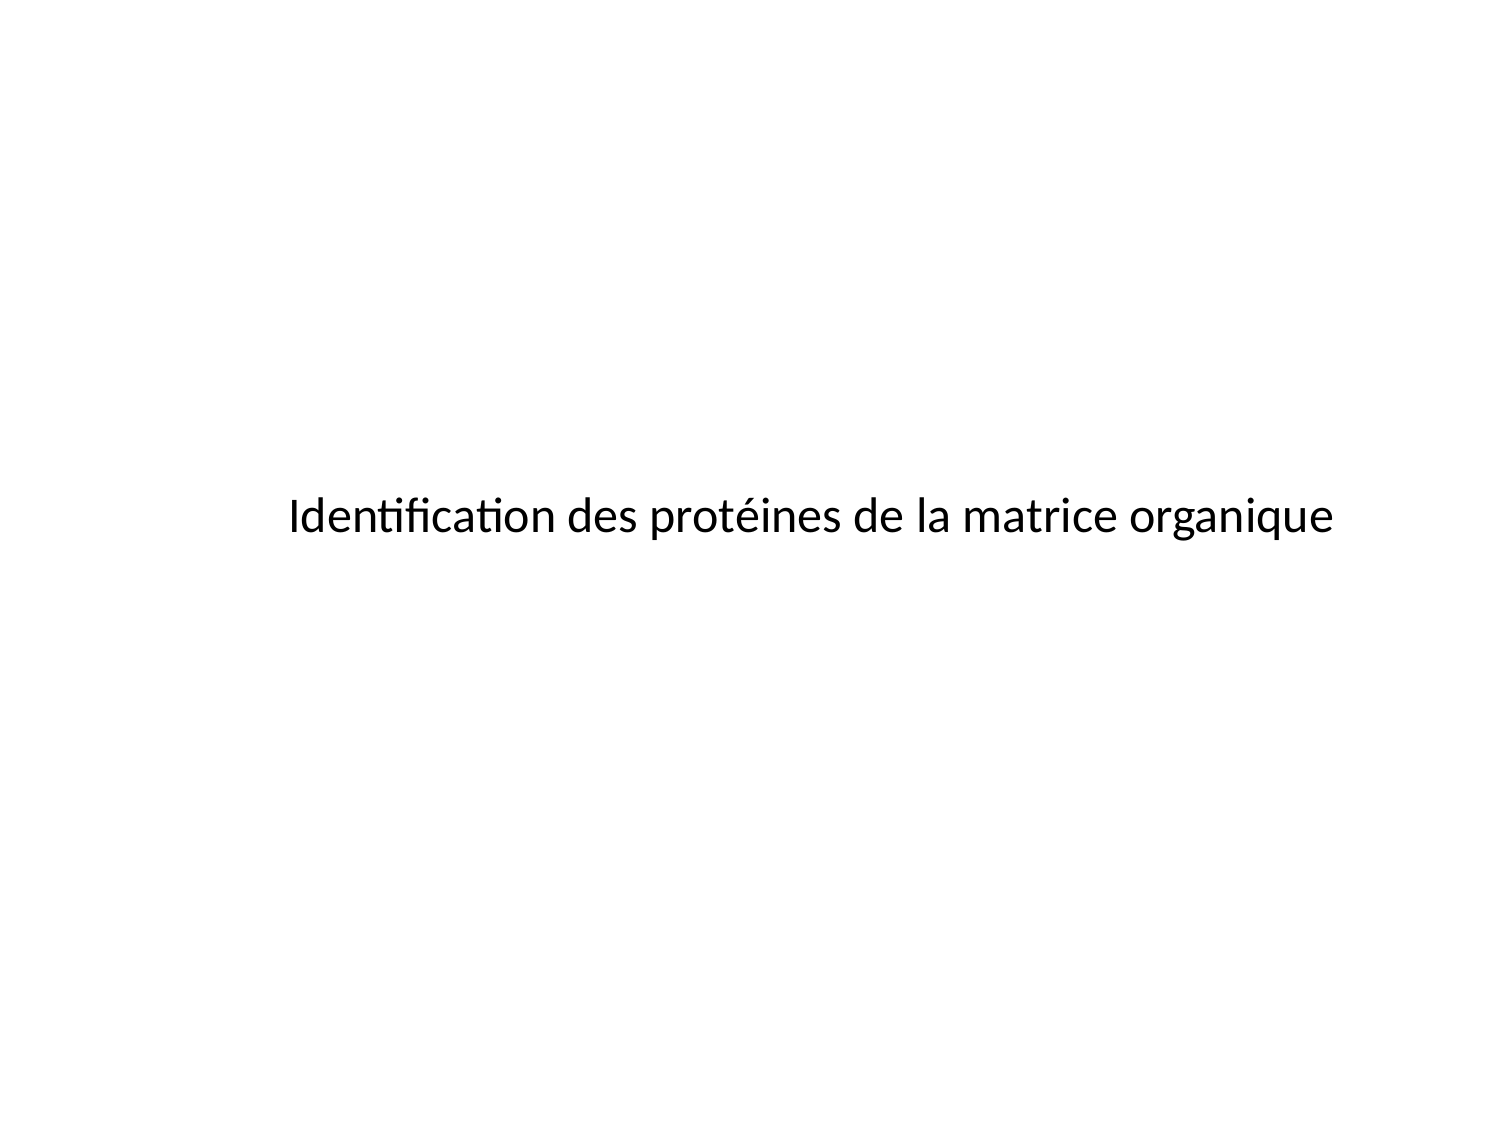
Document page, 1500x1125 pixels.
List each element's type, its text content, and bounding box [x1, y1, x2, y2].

text_box Identification des protéines de la matrice organique [273, 475, 1350, 550]
